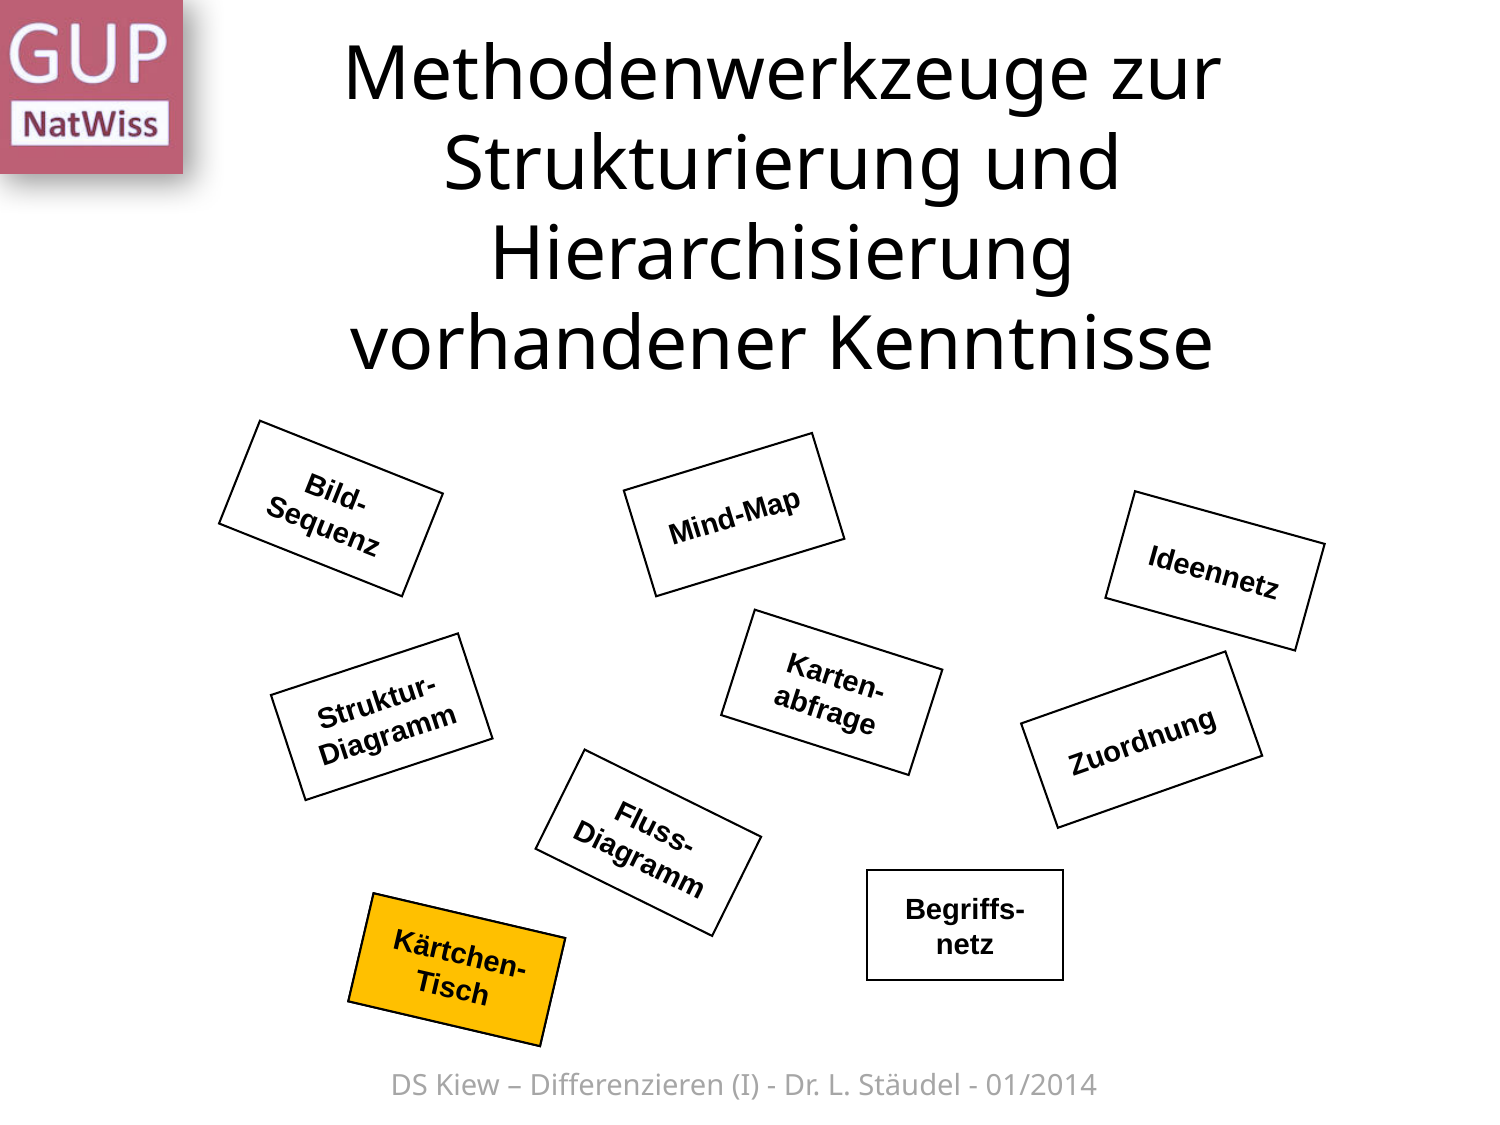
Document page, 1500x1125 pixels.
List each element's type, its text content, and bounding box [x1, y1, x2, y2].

text_box Begriffs- netz [866, 869, 1064, 981]
text_box Ideennetz [1105, 491, 1325, 651]
title Methodenwerkzeuge zur Strukturierung und Hierarchisierung vorhandener Kenntnisse [307, 35, 1259, 374]
text_box Mind-Map [623, 432, 845, 597]
text_box Struktur- Diagramm [270, 633, 493, 801]
text_box Fluss- Diagramm [535, 749, 762, 936]
footer DS Kiew – Differenzieren (I) - Dr. L. Stäudel - 01/2014 [170, 1058, 1318, 1125]
picture [0, 0, 184, 175]
text_box Karten- abfrage [721, 609, 943, 775]
text_box Zuordnung [1021, 651, 1263, 828]
text_box Bild- Sequenz [219, 420, 443, 597]
text_box Kärtchen- Tisch [348, 893, 566, 1047]
